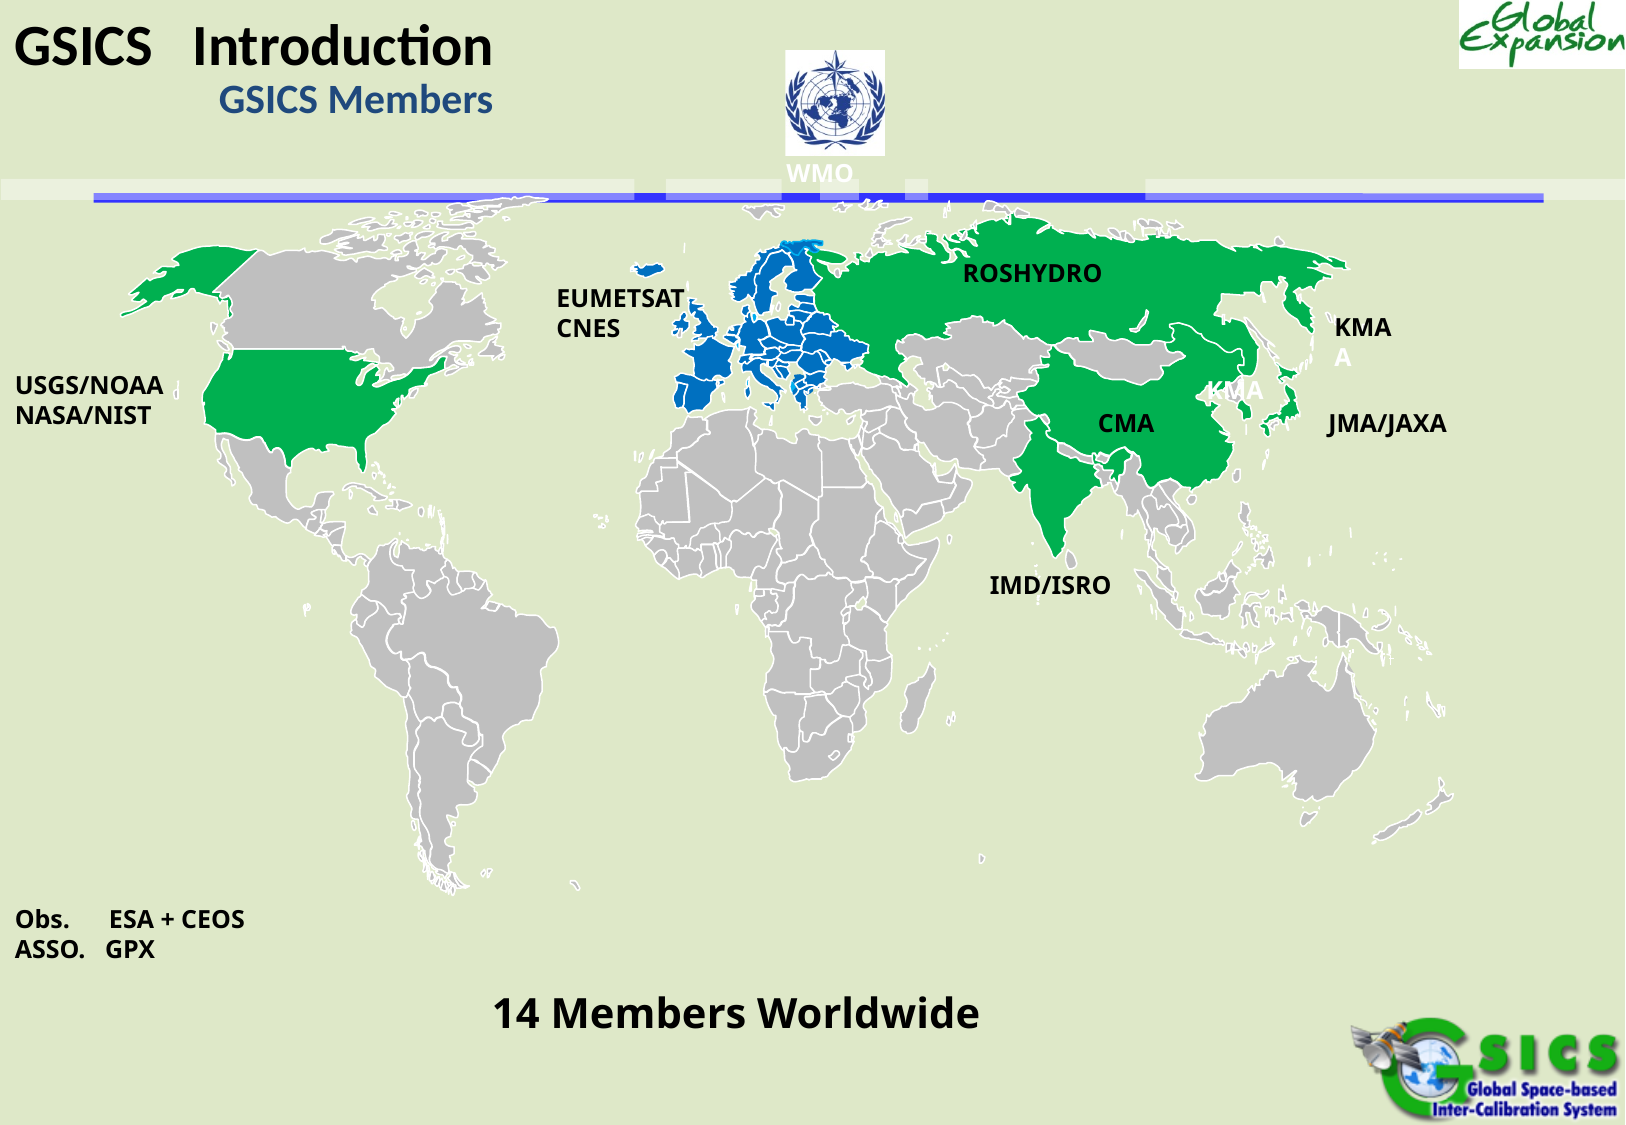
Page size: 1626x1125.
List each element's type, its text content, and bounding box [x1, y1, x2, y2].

text_box [674, 373, 717, 414]
text_box [1234, 640, 1241, 650]
text_box [1195, 652, 1377, 802]
text_box [779, 345, 801, 353]
text_box [1199, 603, 1235, 620]
text_box [844, 606, 892, 662]
text_box [1377, 642, 1383, 653]
text_box [1262, 459, 1266, 470]
text_box [751, 250, 794, 316]
text_box [765, 316, 804, 347]
text_box [860, 651, 872, 690]
text_box [746, 376, 750, 387]
text_box [788, 302, 818, 314]
text_box [732, 335, 739, 345]
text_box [1232, 501, 1275, 575]
text_box [751, 590, 777, 621]
text_box [793, 375, 804, 384]
text_box KMA [1191, 367, 1287, 412]
text_box [314, 529, 326, 538]
text_box [217, 390, 410, 473]
text_box [1159, 227, 1171, 238]
text_box [645, 536, 679, 562]
text_box [409, 390, 418, 398]
text_box [714, 478, 782, 542]
text_box [321, 509, 326, 523]
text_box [210, 196, 549, 383]
text_box [713, 543, 720, 569]
text_box 14 Members Worldwide [477, 979, 1146, 1044]
text_box [871, 217, 913, 242]
text_box [1363, 608, 1368, 618]
text_box [677, 407, 764, 502]
text_box [1165, 524, 1187, 546]
text_box [793, 387, 798, 395]
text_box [1398, 624, 1432, 661]
text_box KMAA [1319, 304, 1413, 379]
text_box [765, 627, 769, 638]
text_box [934, 463, 957, 483]
text_box [826, 681, 860, 718]
text_box [982, 200, 999, 211]
text_box [457, 571, 475, 592]
text_box [864, 200, 889, 210]
text_box [800, 695, 841, 741]
text_box [716, 379, 720, 389]
text_box IMD/ISRO [1045, 562, 1151, 608]
text_box [1339, 612, 1379, 654]
text_box [383, 603, 406, 625]
text_box [784, 716, 855, 782]
text_box [1095, 465, 1119, 492]
text_box [1119, 230, 1126, 241]
text_box [352, 607, 410, 697]
text_box [780, 240, 823, 256]
text_box [896, 234, 909, 245]
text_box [1371, 777, 1454, 844]
text_box [810, 644, 863, 694]
text_box [900, 662, 936, 734]
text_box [593, 514, 609, 529]
text_box [367, 505, 378, 516]
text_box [1028, 309, 1149, 374]
text_box [926, 379, 988, 418]
text_box [719, 379, 725, 387]
text_box [1065, 549, 1077, 562]
text_box [754, 428, 822, 499]
text_box [842, 613, 849, 624]
text_box [1125, 232, 1135, 243]
text_box [1269, 420, 1279, 431]
text_box [1371, 609, 1391, 631]
text_box JMA/JAXA [1313, 399, 1482, 445]
text_box [386, 579, 559, 773]
text_box [810, 481, 883, 582]
text_box [865, 248, 873, 258]
text_box [1300, 606, 1339, 648]
text_box [973, 220, 977, 230]
text_box [777, 545, 832, 584]
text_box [918, 632, 949, 651]
text_box [732, 244, 791, 302]
text_box [452, 565, 462, 595]
text_box [700, 545, 718, 578]
text_box [1097, 452, 1109, 463]
text_box [120, 246, 205, 318]
text_box [968, 401, 1014, 447]
text_box [717, 539, 732, 569]
text_box [1143, 496, 1178, 561]
text_box [861, 432, 955, 517]
text_box [776, 350, 802, 363]
text_box [947, 534, 952, 544]
text_box [751, 534, 785, 591]
text_box [1252, 643, 1258, 653]
text_box [639, 462, 690, 524]
text_box [1179, 629, 1225, 646]
text_box [727, 530, 776, 578]
text_box [673, 383, 687, 409]
text_box IMD/ISRO [975, 562, 1027, 608]
text_box [959, 230, 968, 241]
text_box [1293, 636, 1297, 646]
text_box [941, 469, 973, 515]
text_box [818, 350, 830, 363]
text_box [653, 550, 667, 566]
text_box [993, 205, 1012, 216]
text_box [796, 352, 829, 374]
text_box [1312, 601, 1318, 612]
text_box [1404, 696, 1408, 706]
text_box [1180, 607, 1186, 617]
text_box [744, 387, 751, 400]
text_box [864, 577, 900, 622]
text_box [1031, 542, 1041, 605]
text_box [771, 359, 790, 379]
text_box [1299, 362, 1304, 372]
text_box [746, 313, 752, 324]
text_box [418, 507, 425, 517]
text_box [762, 402, 775, 411]
text_box [1084, 228, 1096, 238]
text_box [783, 249, 821, 293]
text_box [1186, 495, 1197, 505]
text_box [1346, 662, 1355, 674]
picture [1458, 0, 1625, 69]
text_box [635, 514, 665, 538]
text_box [1258, 643, 1275, 654]
text_box [1189, 611, 1194, 622]
text_box [472, 572, 485, 591]
text_box [1323, 637, 1329, 647]
text_box [951, 711, 956, 722]
text_box Obs. ESA + CEOS ASSO. GPX [0, 895, 284, 971]
text_box [1262, 384, 1300, 425]
text_box [403, 693, 415, 766]
text_box [751, 348, 780, 360]
text_box [741, 358, 787, 404]
text_box [818, 436, 867, 488]
text_box [1437, 704, 1441, 715]
text_box [761, 582, 795, 628]
text_box [845, 581, 867, 608]
text_box [864, 423, 886, 433]
text_box [638, 452, 644, 463]
text_box [900, 501, 945, 539]
text_box [996, 377, 1038, 398]
text_box [979, 854, 985, 864]
text_box [1014, 207, 1030, 217]
text_box WMO [771, 149, 921, 195]
text_box [1273, 614, 1279, 625]
text_box [1239, 590, 1269, 628]
text_box [1017, 323, 1243, 493]
text_box [1226, 643, 1233, 653]
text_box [1372, 552, 1403, 572]
text_box [570, 880, 580, 891]
text_box [682, 346, 735, 381]
text_box [932, 462, 936, 473]
text_box [947, 200, 951, 211]
text_box [787, 310, 812, 325]
text_box [1232, 469, 1241, 483]
text_box [1426, 691, 1430, 702]
text_box [741, 304, 751, 318]
text_box [1373, 707, 1378, 715]
text_box [1166, 220, 1184, 230]
text_box [1108, 228, 1120, 238]
text_box [905, 383, 918, 400]
text_box [858, 425, 863, 444]
text_box [777, 367, 791, 380]
text_box [737, 354, 753, 364]
text_box [1040, 414, 1050, 425]
text_box [689, 523, 721, 550]
text_box [385, 502, 397, 510]
text_box [1114, 452, 1153, 549]
text_box [745, 406, 763, 446]
text_box [758, 336, 789, 350]
text_box [1255, 654, 1259, 665]
text_box [794, 385, 810, 413]
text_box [371, 461, 396, 495]
text_box [879, 416, 919, 450]
picture [1343, 1010, 1625, 1125]
text_box [442, 702, 463, 715]
text_box [943, 207, 947, 218]
text_box [1137, 218, 1163, 229]
text_box [636, 458, 678, 494]
text_box [767, 572, 852, 663]
text_box [1243, 642, 1250, 653]
text_box [903, 235, 927, 246]
picture [785, 49, 886, 156]
text_box [735, 340, 740, 351]
text_box [834, 268, 841, 278]
text_box [332, 545, 347, 562]
text_box [1158, 478, 1195, 554]
text_box [1241, 412, 1252, 421]
text_box [973, 408, 1037, 477]
text_box [876, 507, 902, 535]
text_box [1244, 317, 1280, 362]
text_box [946, 716, 951, 726]
text_box [484, 601, 500, 611]
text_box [303, 593, 378, 628]
text_box EUMETSAT CNES [553, 274, 732, 350]
text_box [805, 211, 1351, 386]
text_box [899, 535, 905, 544]
text_box [874, 374, 897, 380]
text_box [1281, 612, 1294, 622]
text_box [675, 545, 704, 580]
text_box [1259, 423, 1271, 437]
text_box [794, 294, 815, 304]
text_box [1441, 706, 1445, 717]
text_box [871, 237, 891, 248]
text_box [342, 482, 366, 492]
text_box [642, 538, 652, 545]
text_box [789, 380, 796, 395]
text_box USGS/NOAA NASA/NIST [0, 362, 217, 438]
text_box [661, 558, 679, 580]
text_box [800, 311, 839, 336]
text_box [814, 381, 901, 416]
text_box [828, 750, 840, 761]
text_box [1156, 559, 1242, 595]
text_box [413, 716, 483, 887]
text_box [785, 315, 794, 325]
text_box [215, 433, 335, 529]
text_box [809, 417, 820, 426]
text_box [349, 489, 353, 499]
text_box [1127, 340, 1185, 385]
text_box [800, 330, 869, 372]
text_box [862, 520, 927, 582]
text_box [660, 471, 732, 548]
text_box [1155, 227, 1160, 237]
text_box [346, 553, 371, 567]
text_box [1008, 415, 1132, 559]
text_box [795, 379, 806, 389]
text_box [637, 535, 653, 541]
text_box [775, 301, 781, 312]
text_box [732, 324, 742, 336]
text_box [936, 365, 1009, 405]
text_box [630, 262, 665, 274]
text_box [858, 199, 870, 209]
text_box [656, 415, 710, 459]
text_box [735, 604, 739, 615]
text_box [897, 537, 940, 608]
text_box [763, 689, 827, 753]
text_box [846, 657, 893, 733]
text_box [402, 653, 461, 715]
text_box GSICS Introduction [0, 0, 566, 157]
text_box [742, 204, 785, 220]
text_box [905, 394, 985, 471]
text_box [751, 312, 758, 323]
text_box [361, 545, 384, 596]
text_box [1238, 648, 1247, 658]
text_box [988, 388, 1026, 410]
text_box [1307, 626, 1312, 637]
text_box [721, 392, 725, 403]
text_box [754, 589, 764, 599]
text_box CMA [1083, 399, 1192, 445]
text_box [1278, 589, 1287, 604]
text_box [1274, 236, 1285, 246]
text_box [323, 526, 346, 546]
text_box [737, 316, 770, 355]
text_box [833, 202, 853, 212]
text_box [1298, 294, 1302, 304]
text_box [649, 449, 655, 460]
text_box [849, 434, 862, 456]
text_box [305, 509, 322, 534]
text_box [1058, 443, 1093, 463]
text_box [768, 358, 779, 368]
text_box [895, 315, 1026, 389]
text_box [487, 769, 492, 780]
text_box [841, 607, 850, 617]
text_box [1294, 600, 1310, 611]
text_box [763, 631, 820, 694]
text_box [487, 868, 493, 879]
text_box [1354, 684, 1367, 707]
text_box [861, 428, 880, 449]
text_box [396, 499, 413, 512]
text_box [894, 512, 898, 522]
text_box [1156, 602, 1184, 630]
text_box [1287, 368, 1300, 380]
text_box [319, 521, 346, 535]
text_box [803, 371, 828, 386]
text_box ROSHYDRO [947, 249, 1165, 295]
text_box [1300, 812, 1318, 827]
text_box [1265, 607, 1269, 617]
text_box [1269, 607, 1275, 617]
text_box [1274, 362, 1283, 367]
text_box [1265, 449, 1269, 459]
text_box [1427, 700, 1441, 718]
text_box [1150, 484, 1186, 527]
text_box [389, 532, 448, 599]
text_box [774, 480, 819, 563]
